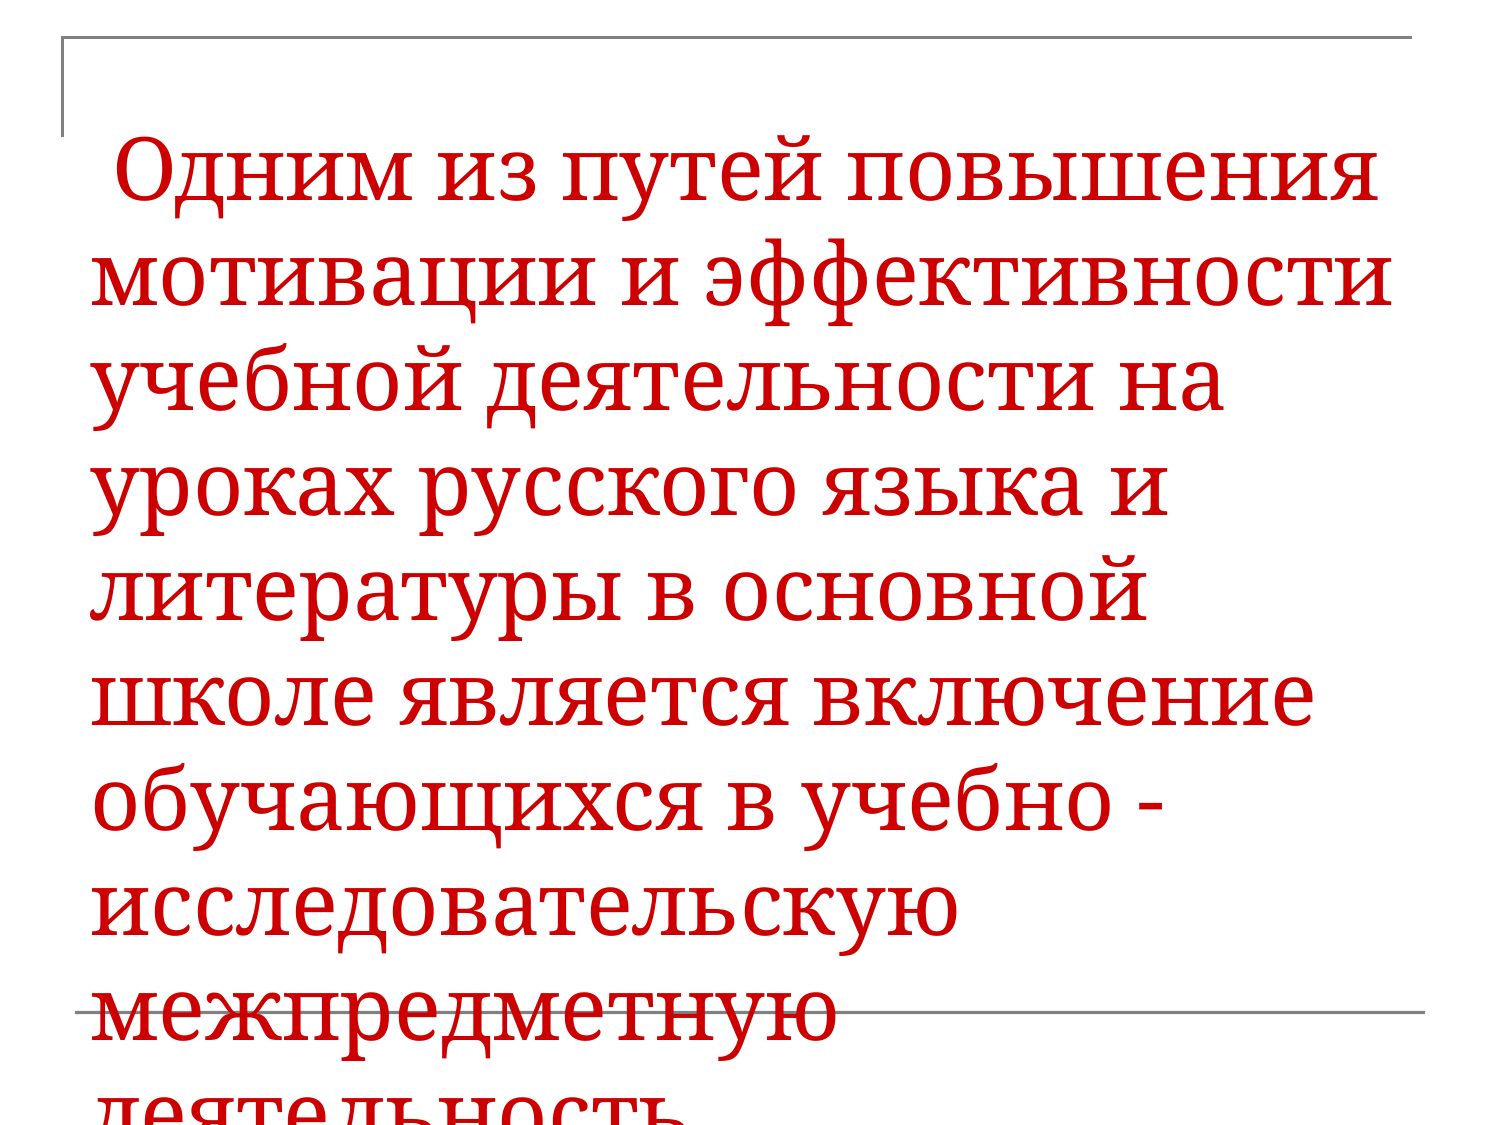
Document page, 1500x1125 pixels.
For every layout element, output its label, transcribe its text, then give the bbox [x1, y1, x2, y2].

list [74, 574, 1426, 1006]
title Одним из путей повышения мотивации и эффективности учебной деятельности на уроках русского языка и литературы в основной школе является включение обучающихся в учебно - исследовательскую межпредметную деятельность. [74, 0, 1426, 574]
